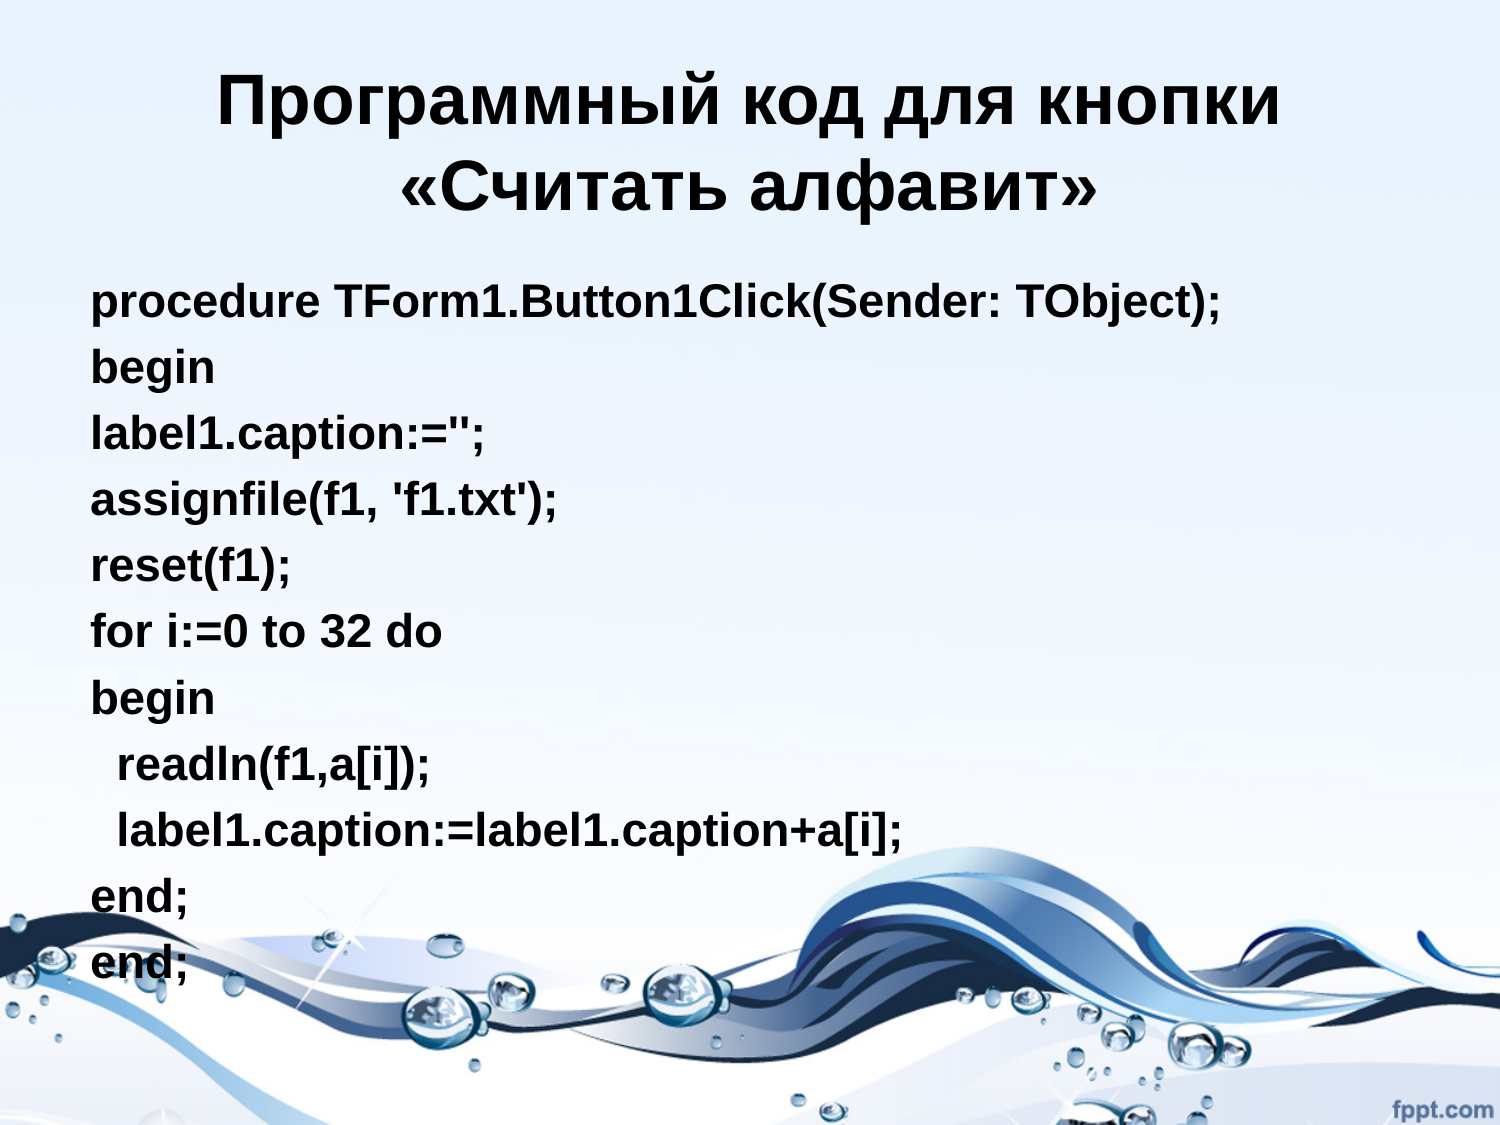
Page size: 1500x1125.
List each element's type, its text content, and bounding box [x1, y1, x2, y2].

list procedure TForm1.Button1Click(Sender: TObject); begin label1.caption:=''; assignfile(f1, 'f1.txt'); reset(f1); for i:=0 to 32 do begin readln(f1,a[i]); label1.caption:=label1.caption+a[i]; end; end; [74, 262, 1426, 1006]
title Программный код для кнопки «Считать алфавит» [74, 44, 1426, 233]
picture [0, 0, 1500, 1125]
